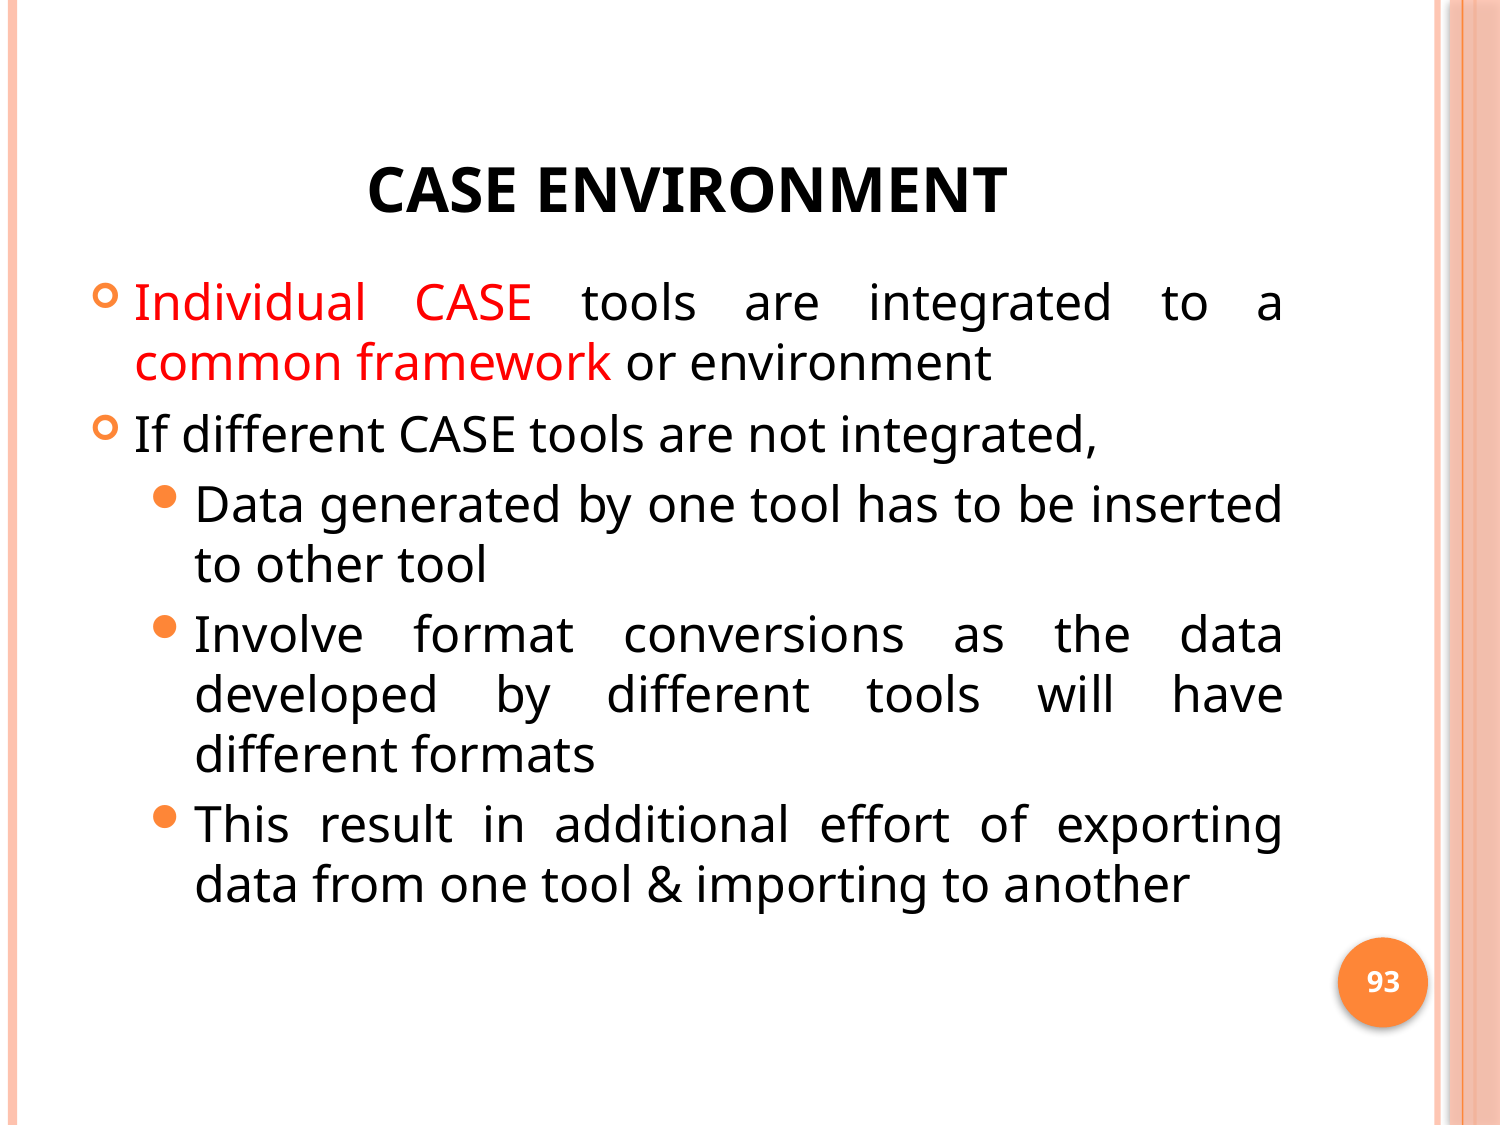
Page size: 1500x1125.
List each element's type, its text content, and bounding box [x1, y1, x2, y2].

list Individual CASE tools are integrated to a common framework or environment If different CASE tools are not integrated, Data generated by one tool has to be inserted to other tool Involve format conversions as the data developed by different tools will have different formats This result in additional effort of exporting data from one tool & importing to another [75, 262, 1300, 1062]
title CASE environment [75, 45, 1300, 233]
slide_number 93 [1333, 940, 1434, 1027]
